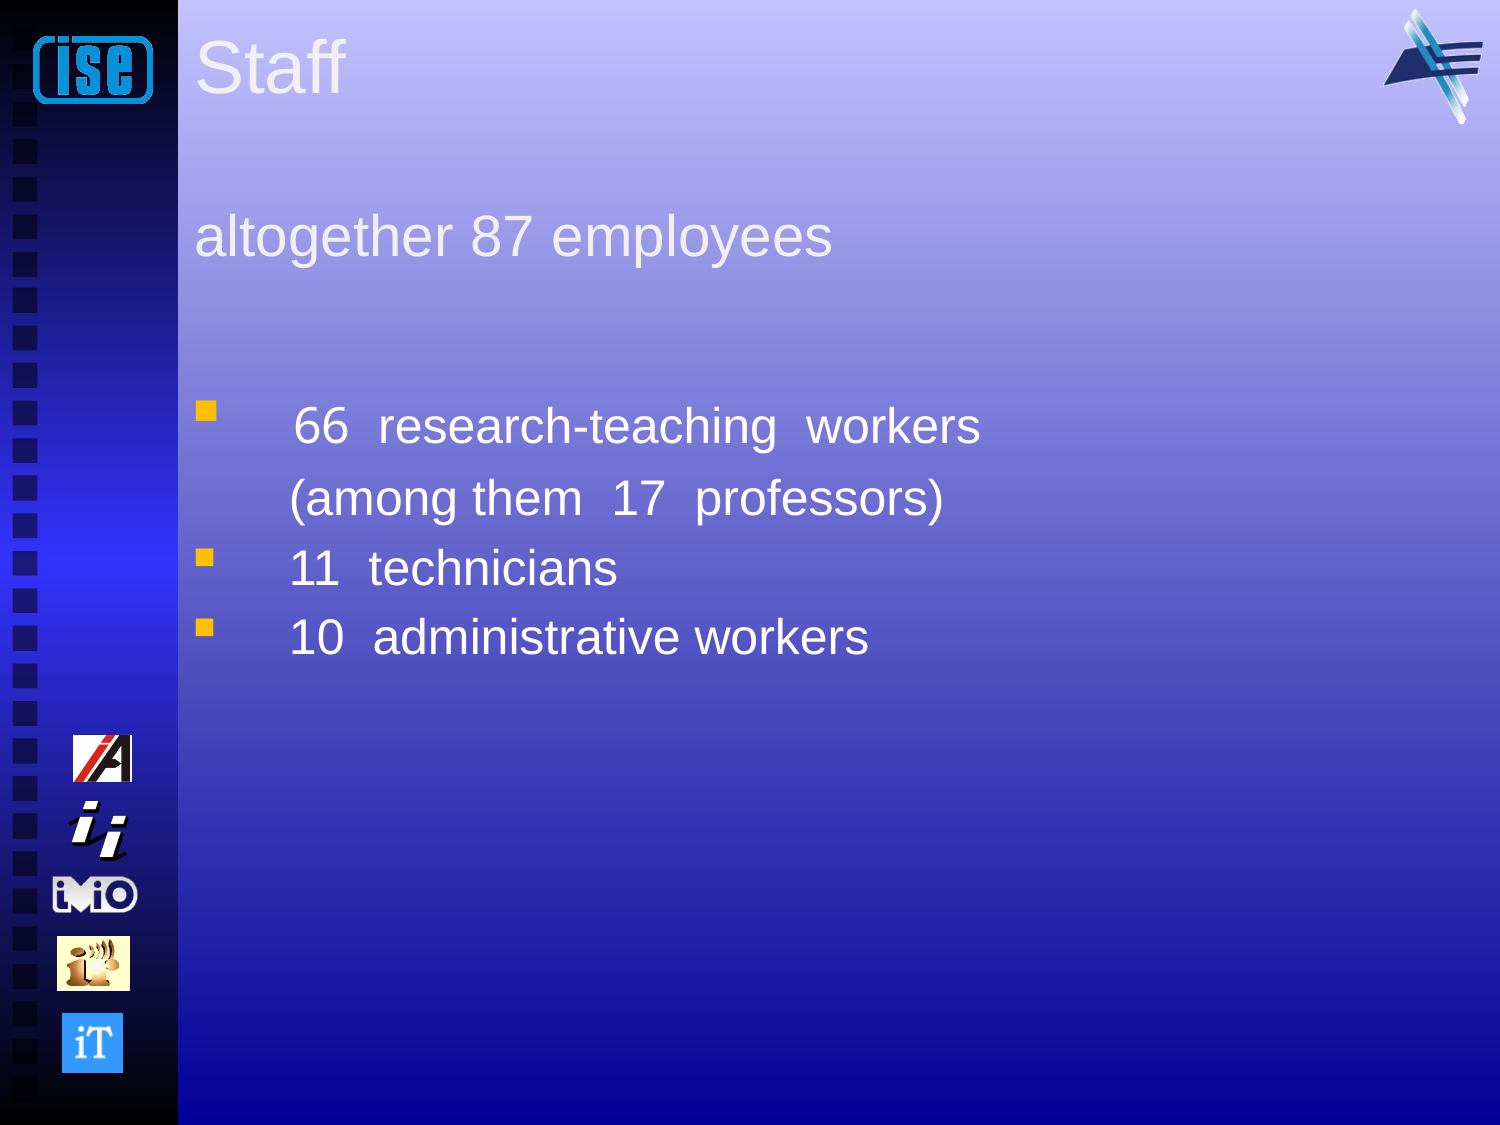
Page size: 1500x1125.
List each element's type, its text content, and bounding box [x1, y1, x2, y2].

picture [57, 936, 130, 991]
picture [62, 1013, 123, 1073]
list 66 research-teaching workers (among them 17 professors) 11 technicians 10 administrative workers [175, 377, 1432, 731]
picture [33, 94, 41, 104]
picture [40, 36, 146, 97]
picture [144, 36, 153, 45]
picture [33, 36, 42, 46]
picture [73, 735, 132, 782]
picture [52, 876, 138, 913]
picture [145, 95, 153, 104]
picture [1383, 7, 1483, 124]
title Staff altogether 87 employees [178, 8, 1208, 349]
